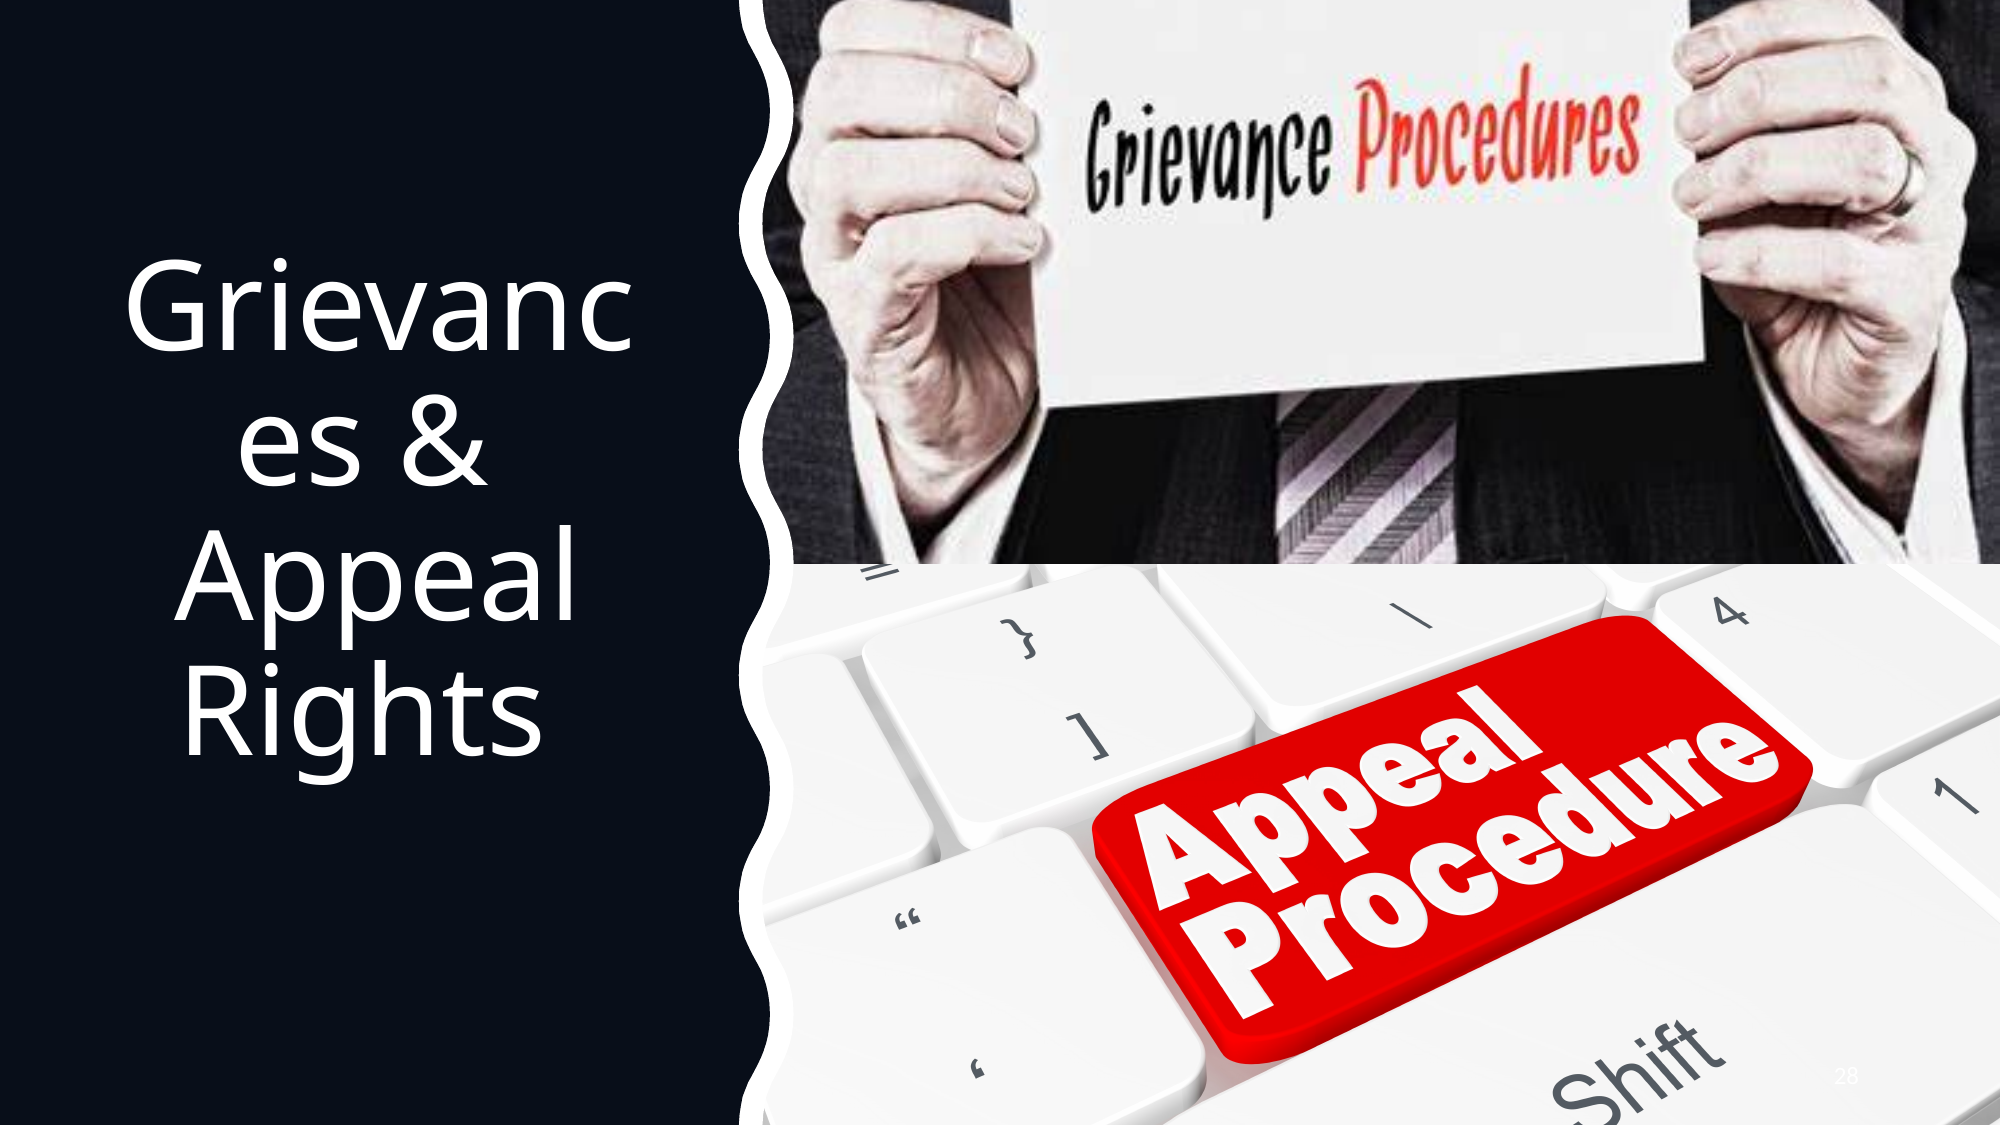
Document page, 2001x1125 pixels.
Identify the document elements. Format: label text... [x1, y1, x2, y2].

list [726, 564, 2000, 1125]
text_box [0, 0, 726, 1125]
title Grievances & Appeal Rights [76, 235, 681, 480]
picture [726, 0, 2000, 564]
